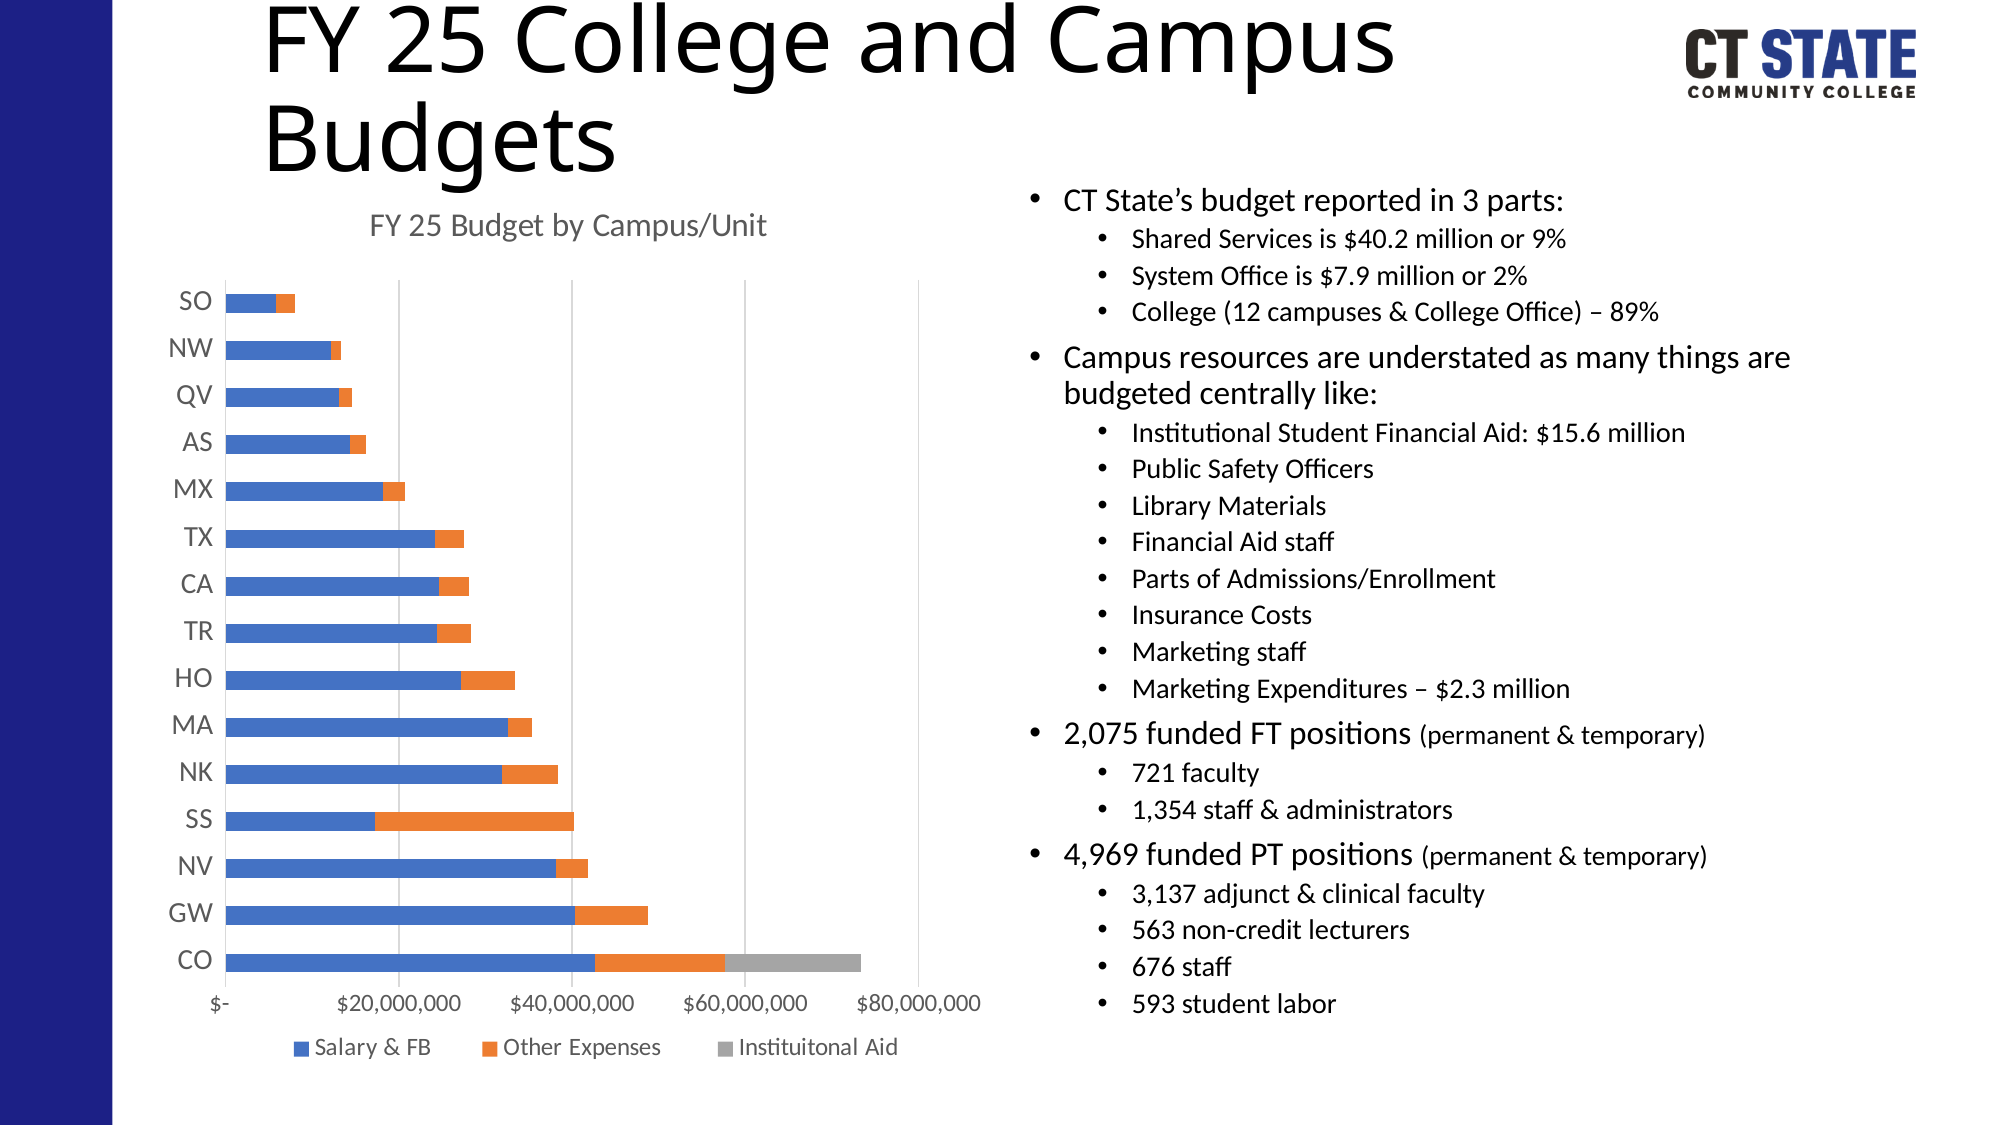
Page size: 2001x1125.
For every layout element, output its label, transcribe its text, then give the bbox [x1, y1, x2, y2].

title FY 25 College and Campus Budgets [246, 30, 1597, 156]
chart [137, 174, 1000, 1079]
picture [1686, 29, 1916, 98]
text_box [0, 0, 113, 1125]
list CT State’s budget reported in 3 parts: Shared Services is $40.2 million or 9% System Office is $7.9 million or 2% College (12 campuses & College Office) – 89% Campus resources are understated as many things are budgeted centrally like: Institutional Student Financial Aid: $15.6 million Public Safety Officers Library Materials Financial Aid staff Parts of Admissions/Enrollment Insurance Costs Marketing staff Marketing Expenditures – $2.3 million 2,075 funded FT positions (permanent & temporary) 721 faculty 1,354 staff & administrators 4,969 funded PT positions (permanent & temporary) 3,137 adjunct & clinical faculty 563 non-credit lecturers 676 staff 593 student labor [1014, 174, 1909, 1042]
